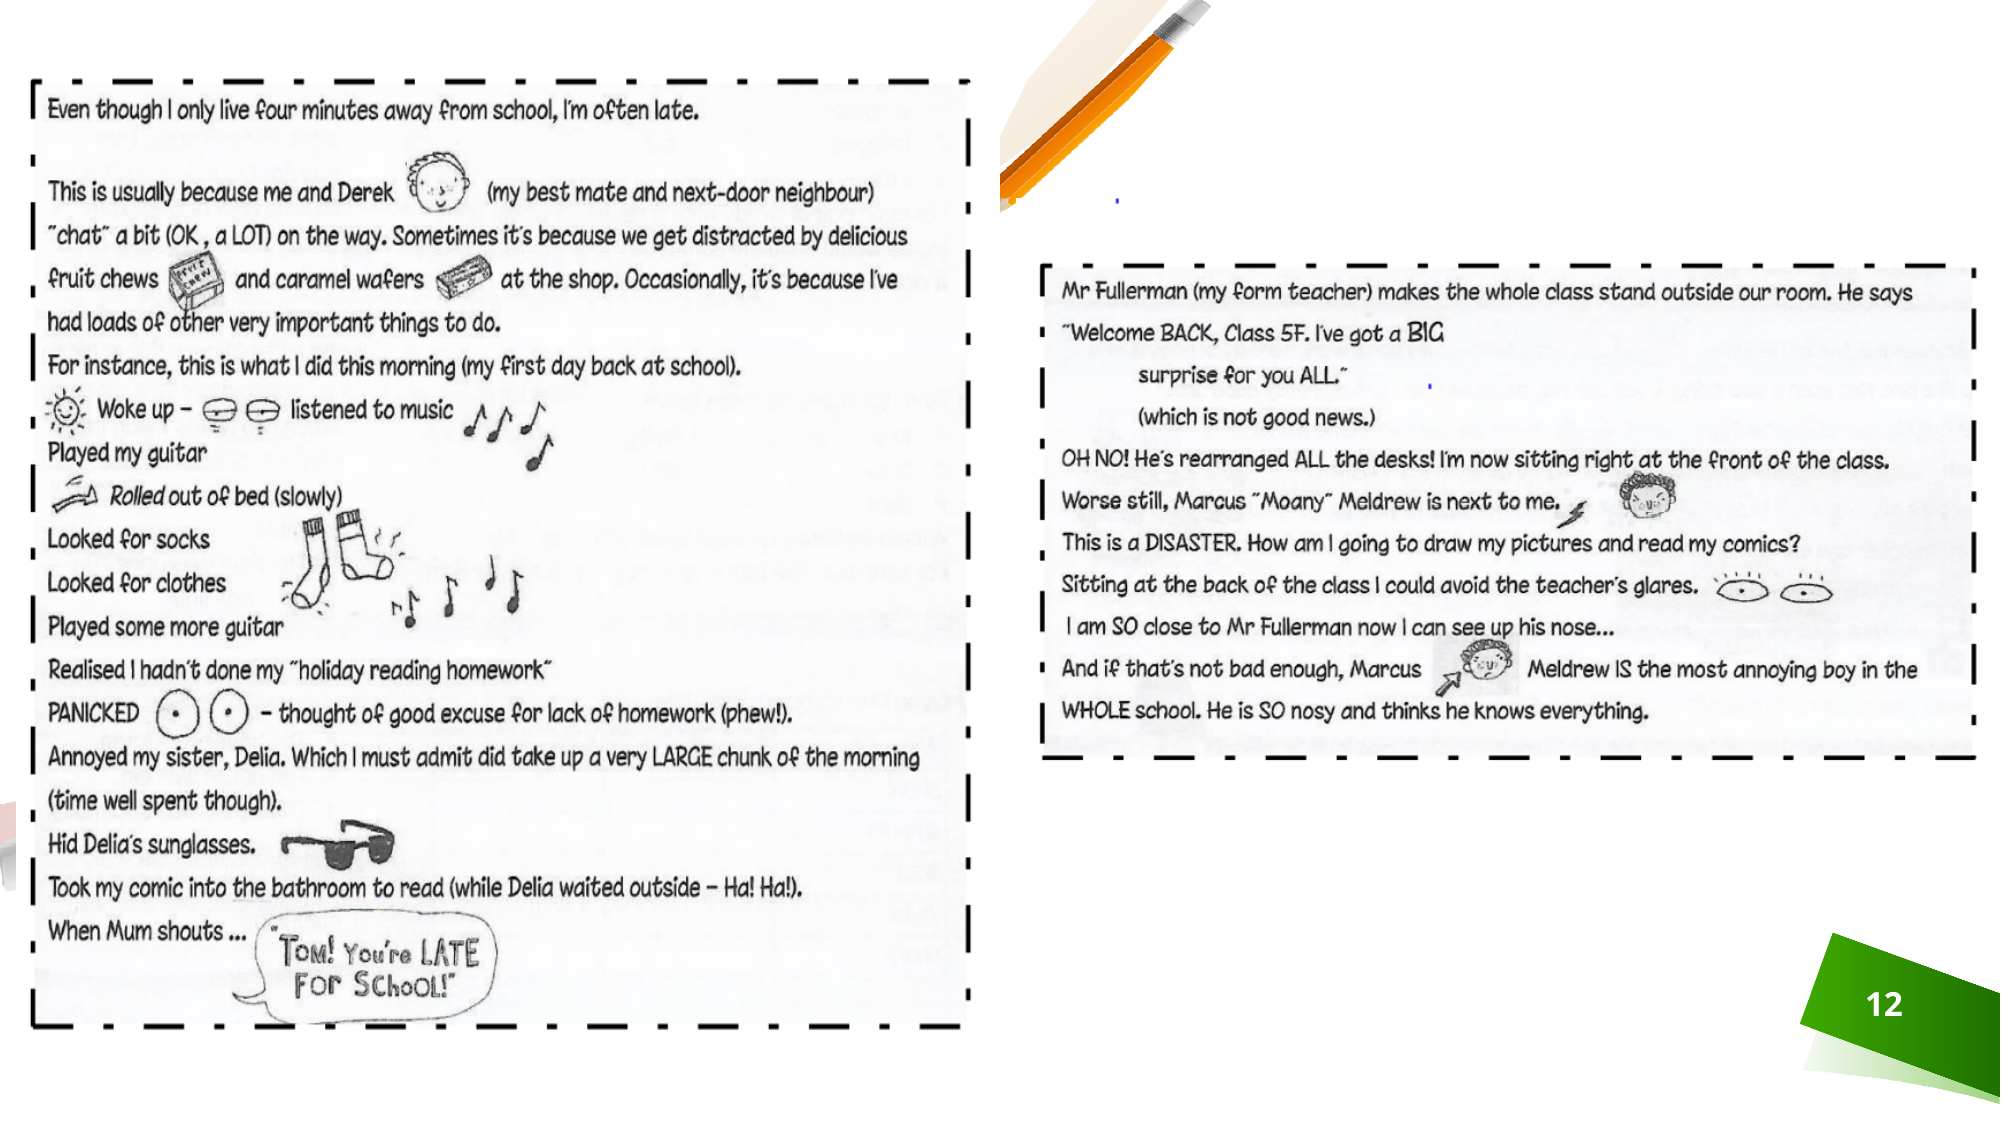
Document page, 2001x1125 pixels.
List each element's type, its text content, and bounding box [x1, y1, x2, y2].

slide_number 12 [1831, 975, 1937, 1036]
picture [0, 0, 2000, 1060]
